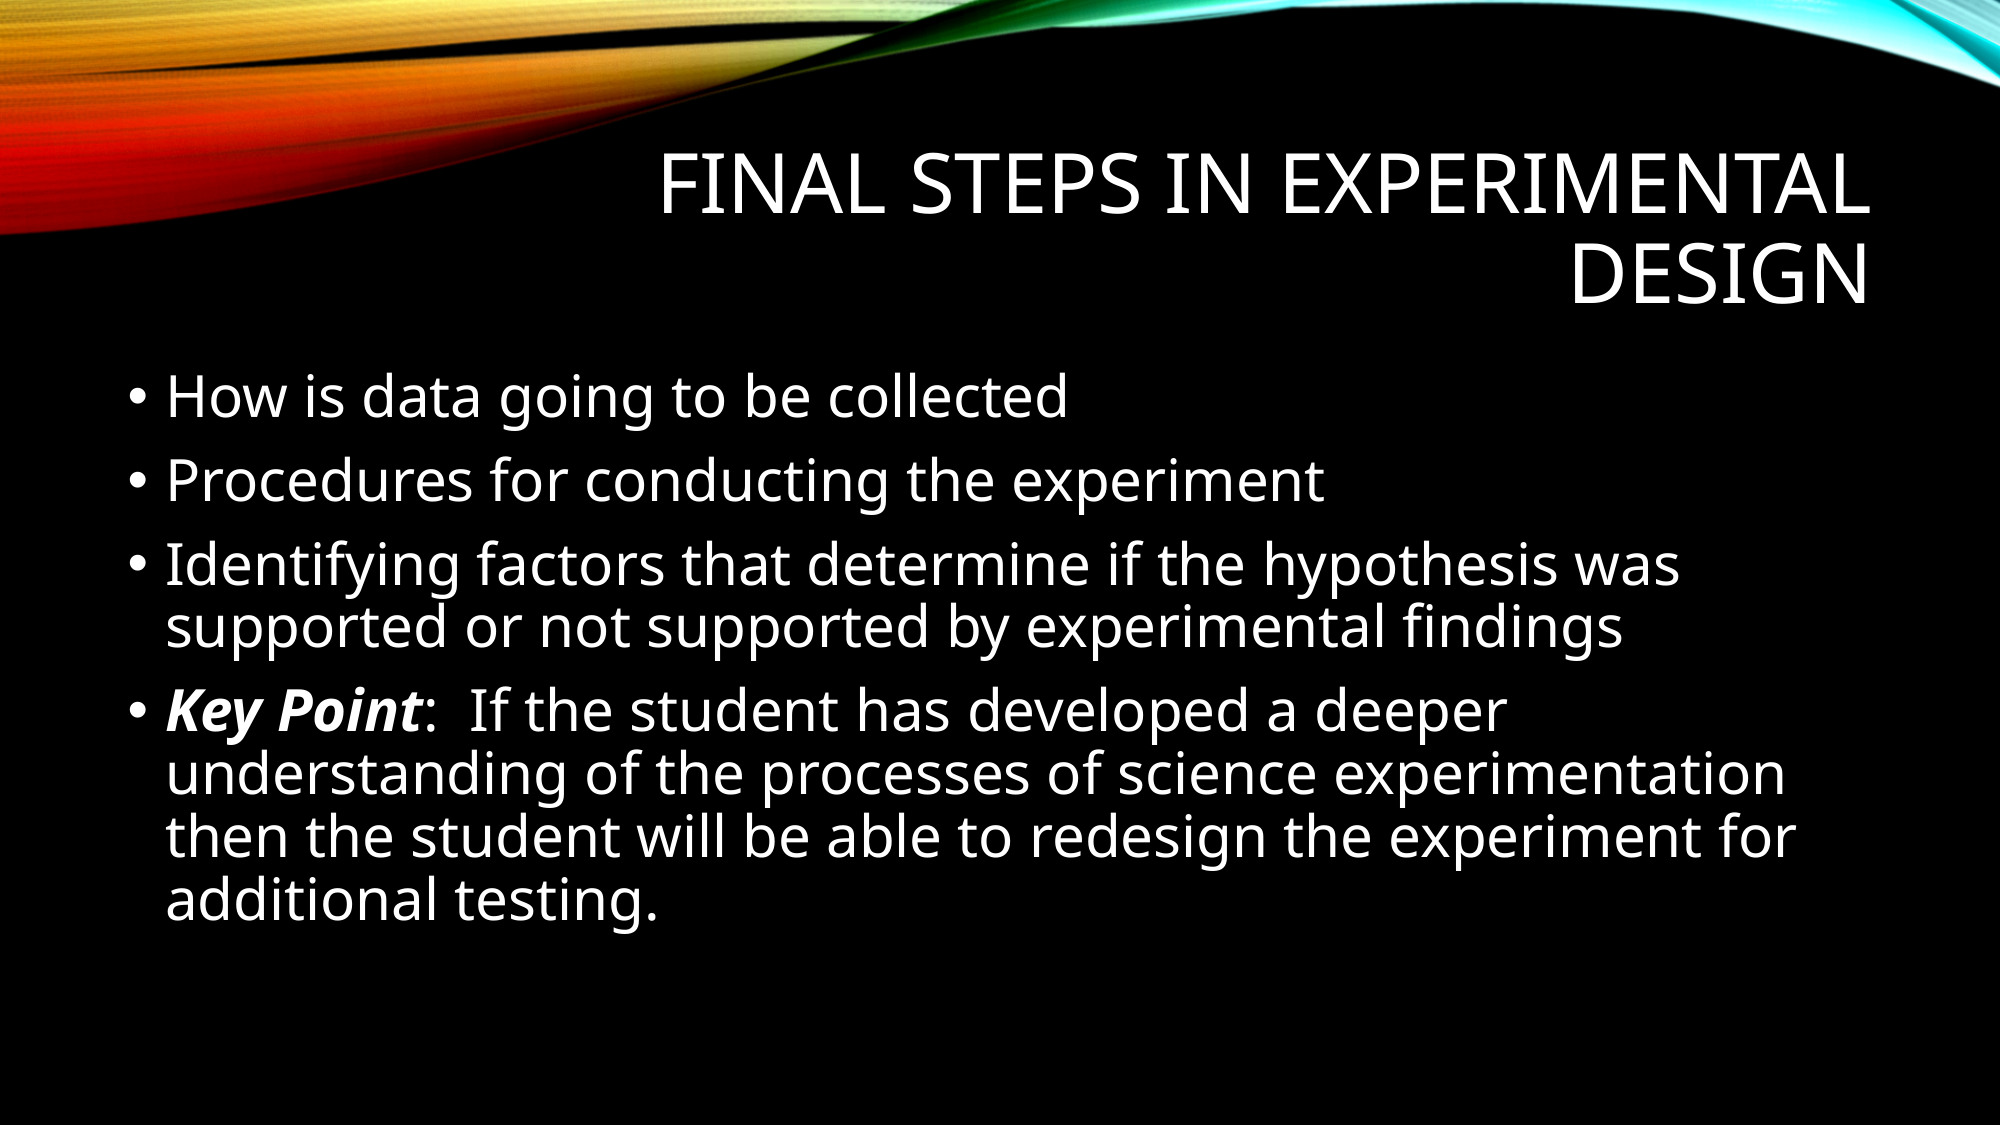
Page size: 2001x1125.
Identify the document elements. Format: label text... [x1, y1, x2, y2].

list How is data going to be collected Procedures for conducting the experiment Identifying factors that determine if the hypothesis was supported or not supported by experimental findings Key Point: If the student has developed a deeper understanding of the processes of science experimentation then the student will be able to redesign the experiment for additional testing. [112, 360, 1888, 1021]
title Final Steps in Experimental Design [474, 125, 1888, 338]
picture [0, 0, 2000, 237]
